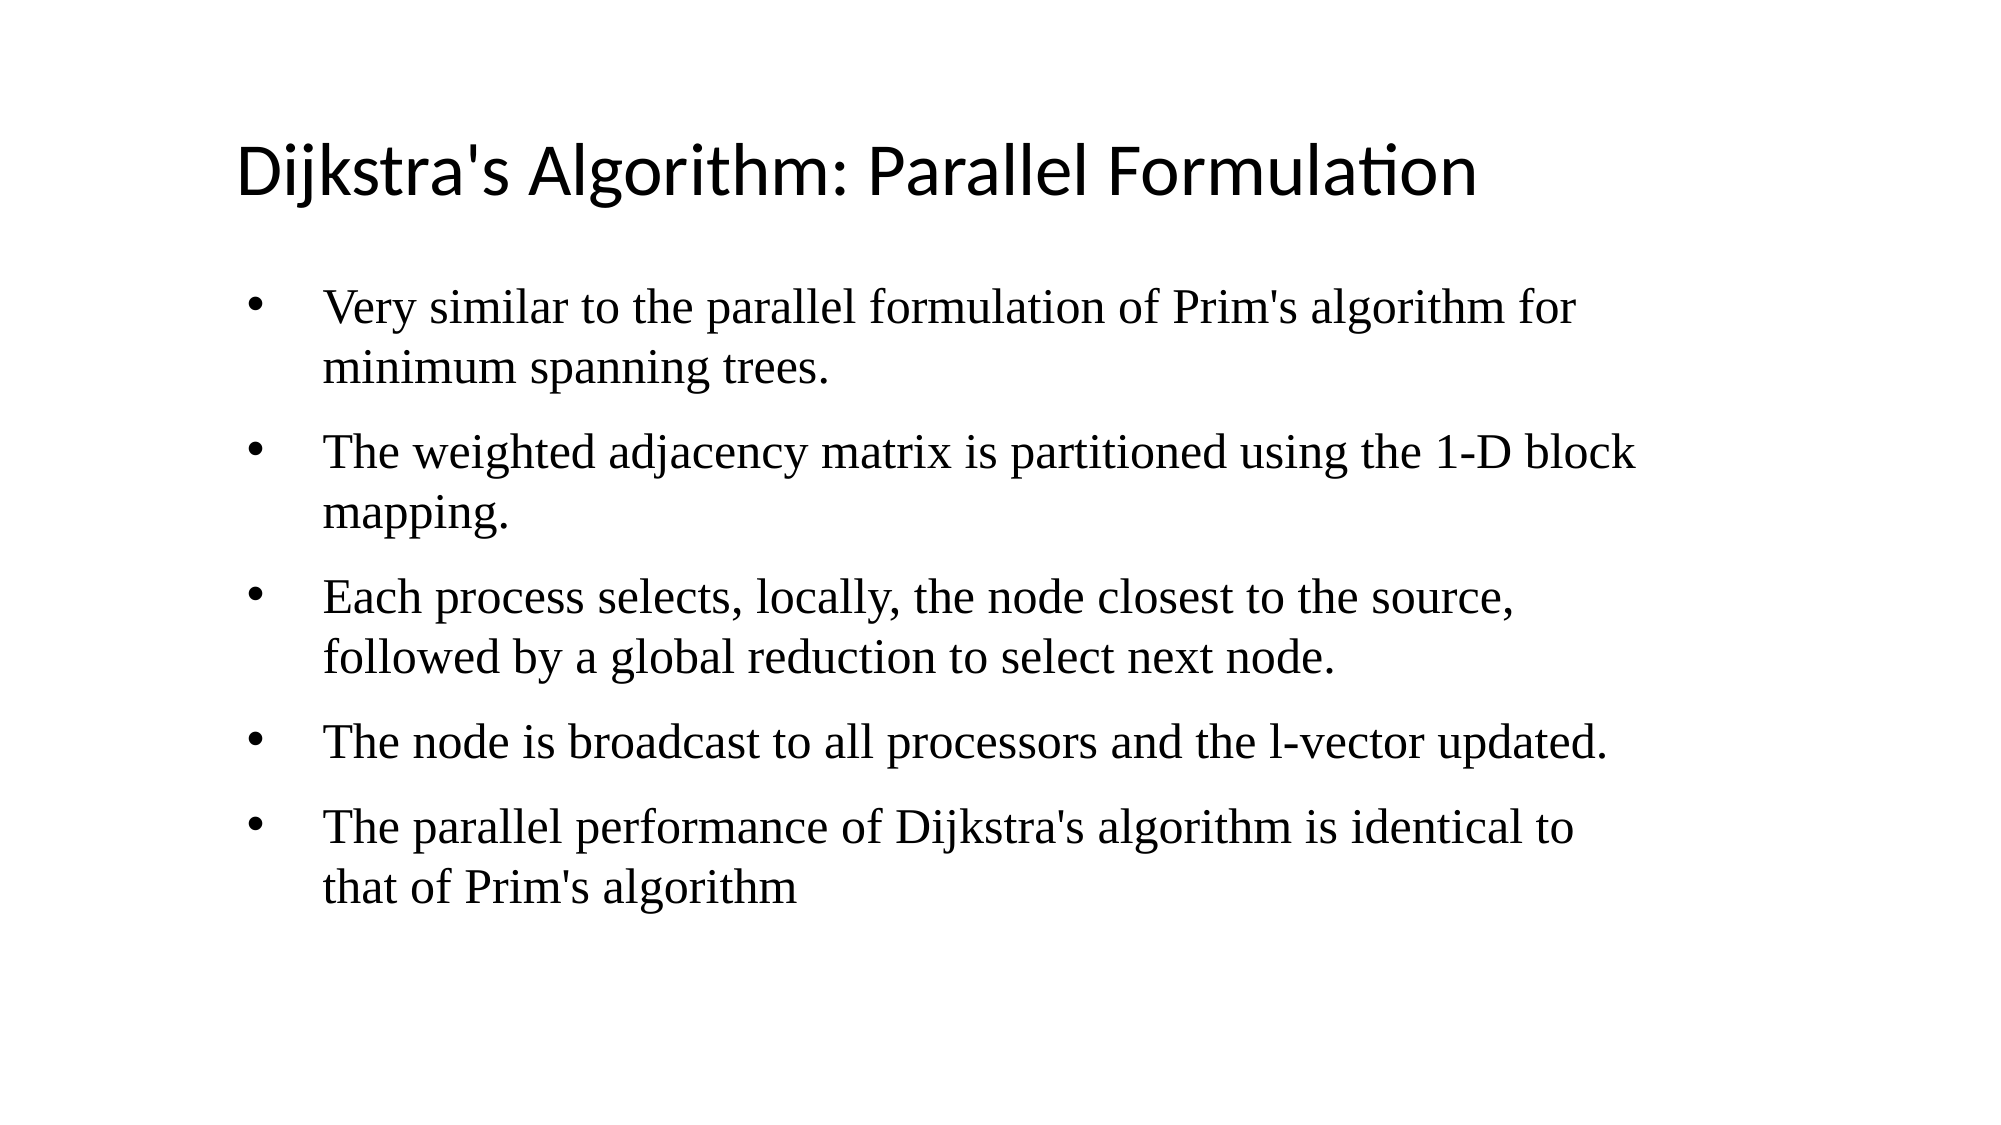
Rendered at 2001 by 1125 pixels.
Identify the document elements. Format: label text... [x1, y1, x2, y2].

text_box Very similar to the parallel formulation of Prim's algorithm for minimum spanning trees. The weighted adjacency matrix is partitioned using the 1-D block mapping. Each process selects, locally, the node closest to the source, followed by a global reduction to select next node. The node is broadcast to all processors and the l-vector updated. The parallel performance of Dijkstra's algorithm is identical to that of Prim's algorithm [232, 265, 1672, 921]
text_box Dijkstra's Algorithm: Parallel Formulation [221, 112, 1496, 218]
